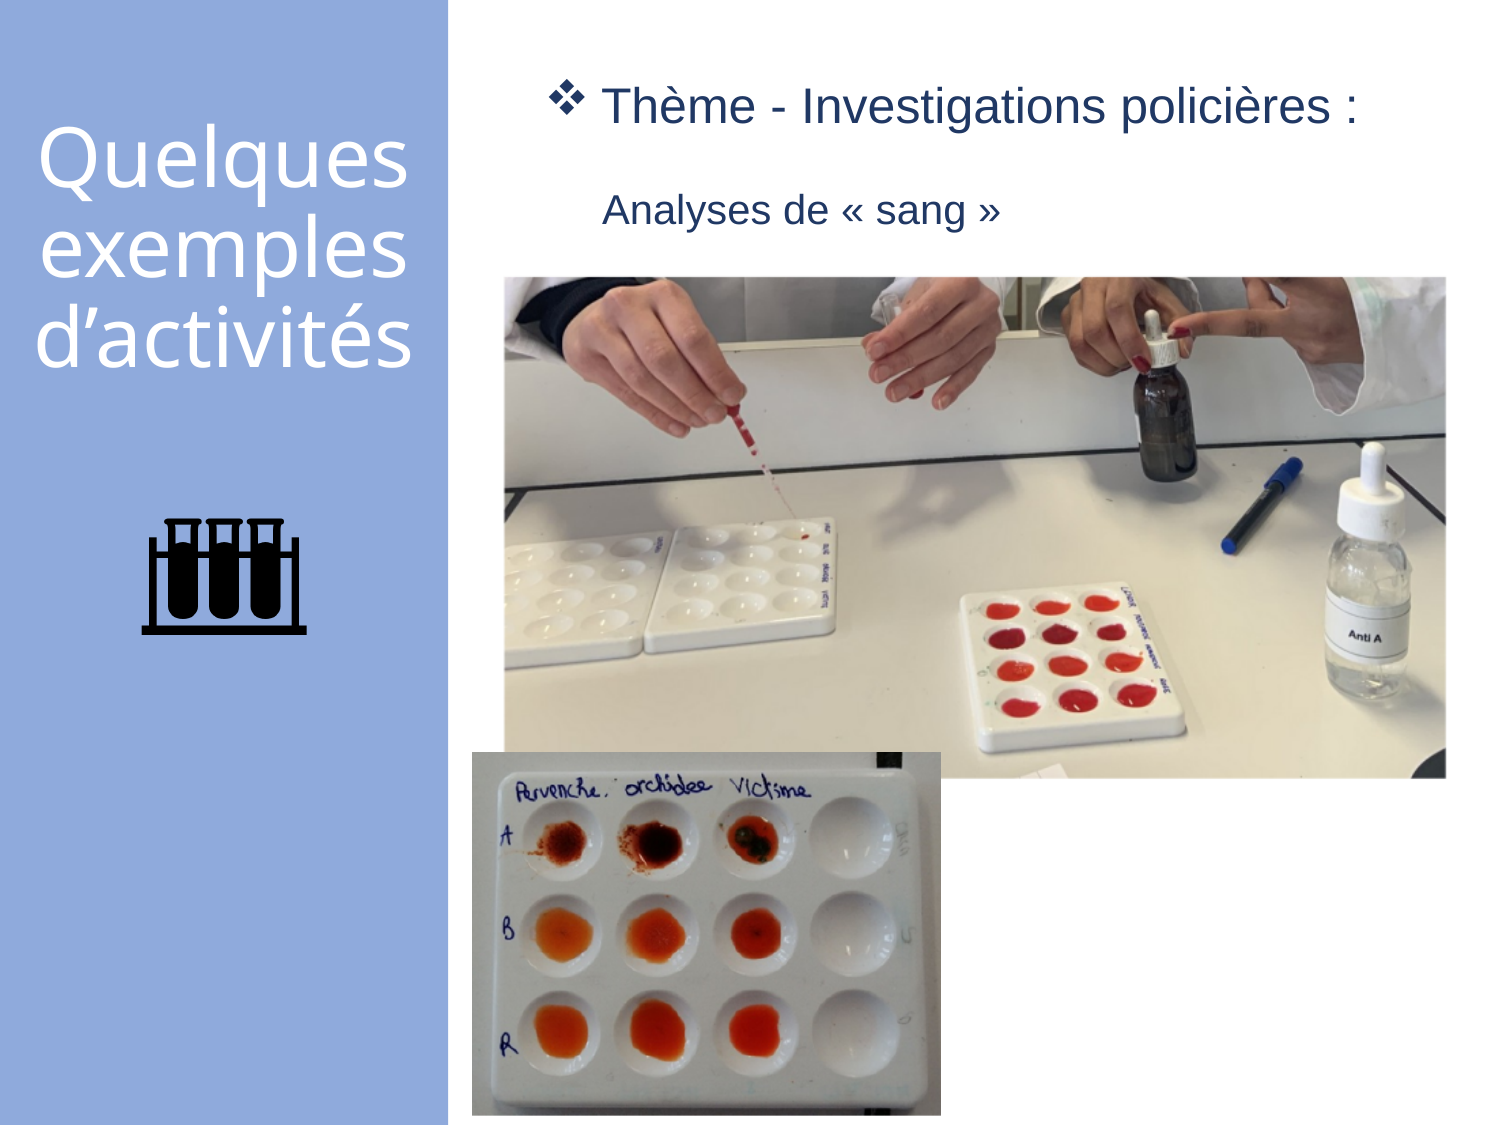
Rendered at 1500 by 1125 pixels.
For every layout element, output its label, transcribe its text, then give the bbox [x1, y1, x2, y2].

picture [134, 501, 314, 652]
picture [472, 265, 1464, 1120]
text_box Thème - Investigations policières : Analyses de « sang » [529, 65, 1389, 265]
title Quelques exemples d’activités [0, 0, 449, 1125]
